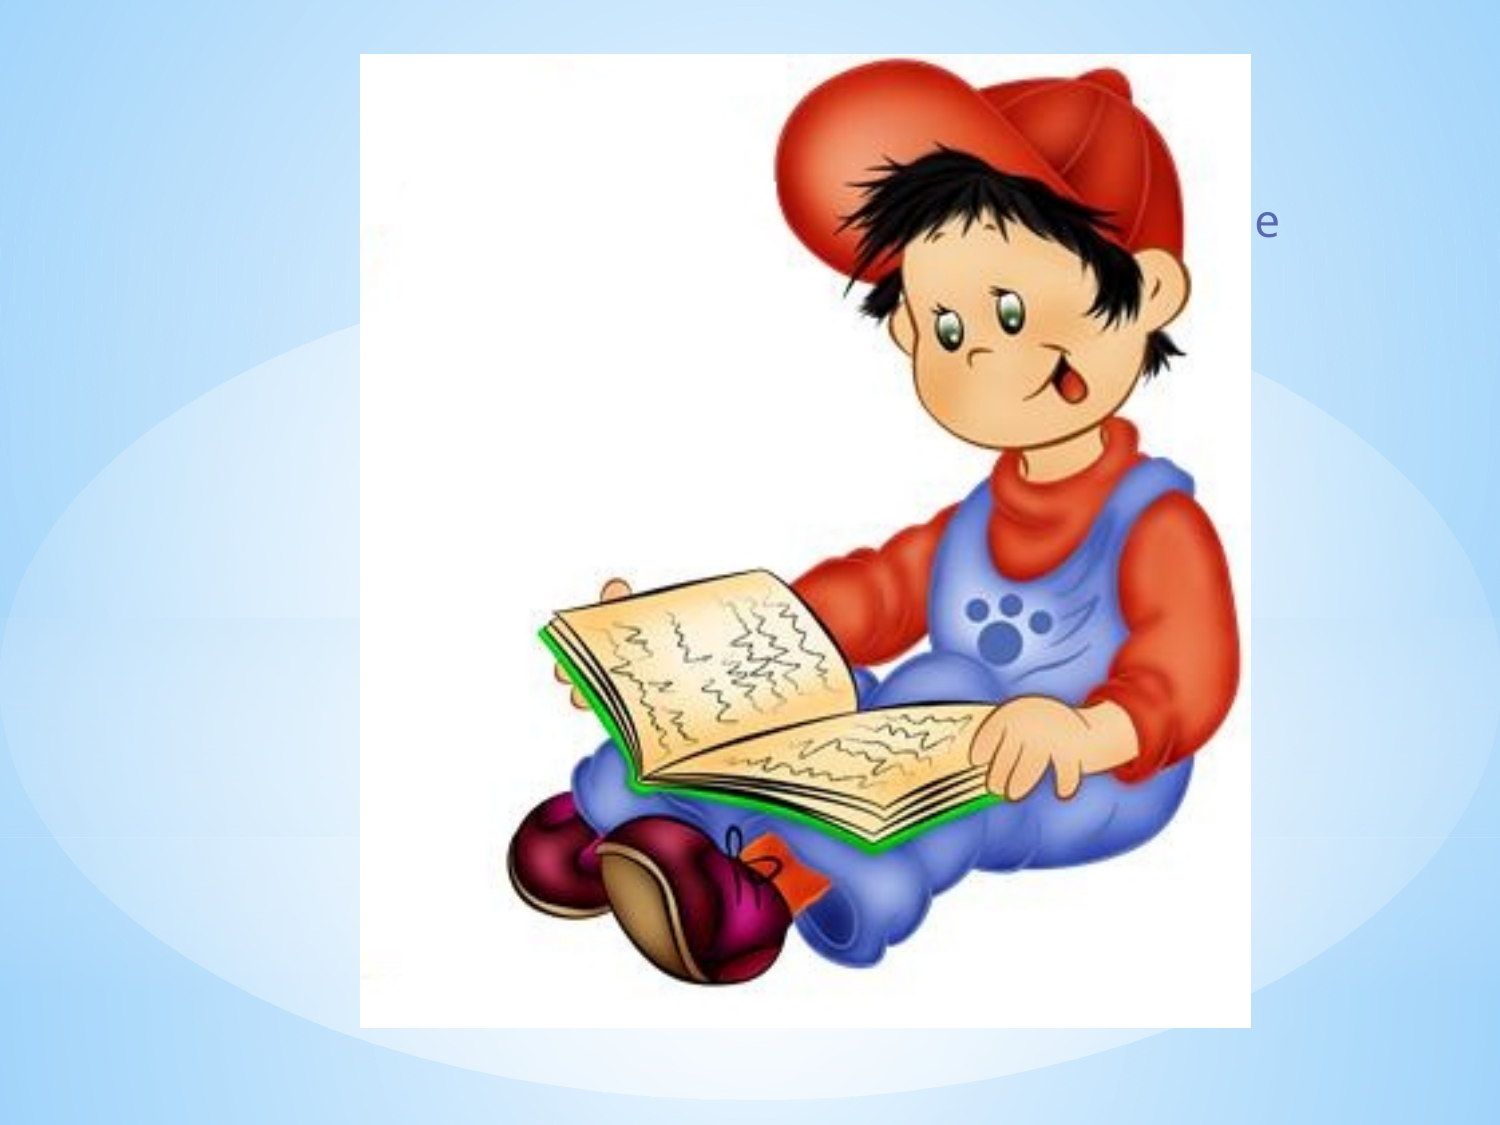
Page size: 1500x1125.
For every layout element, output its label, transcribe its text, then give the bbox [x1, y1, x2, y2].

picture [359, 54, 1251, 1028]
list Сенсорное развитие [1256, 184, 1438, 690]
